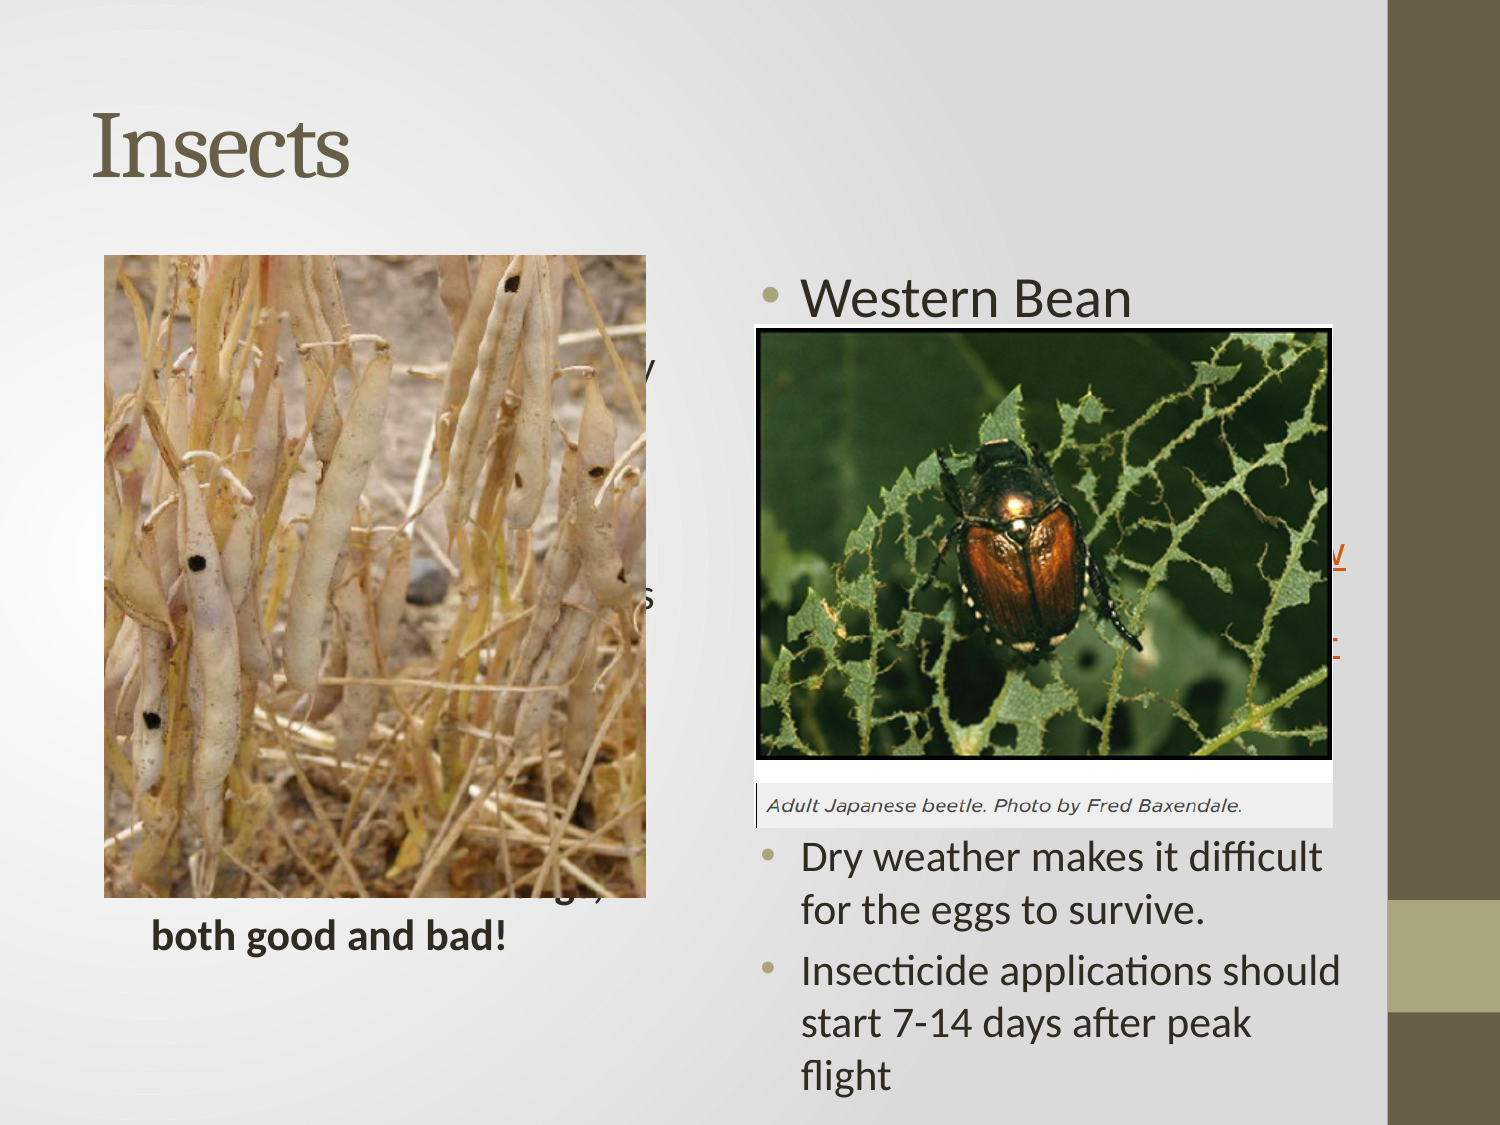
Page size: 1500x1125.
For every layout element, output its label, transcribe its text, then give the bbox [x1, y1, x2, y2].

picture [753, 324, 1334, 829]
title Insects [75, 45, 1325, 233]
list Japanese Beetles Typically seeing adults in dry bean fields. Emerge and feed June - August They feed on leaves towards the top of the plants. Threshold: 25-30% defoliation across the field. Not recommended to spray. Insecticides kill ALL bugs, both good and bad! [75, 251, 675, 1005]
picture [103, 254, 647, 899]
list Western Bean Cutworm Watch the traps Maps can be found at https://www.cornpest.ca/wbc-trap-network/interactive-map-of-weekly-wbc-trap-catches/. Scout your fields Dry weather makes it difficult for the eggs to survive. Insecticide applications should start 7-14 days after peak flight [725, 251, 1363, 1005]
